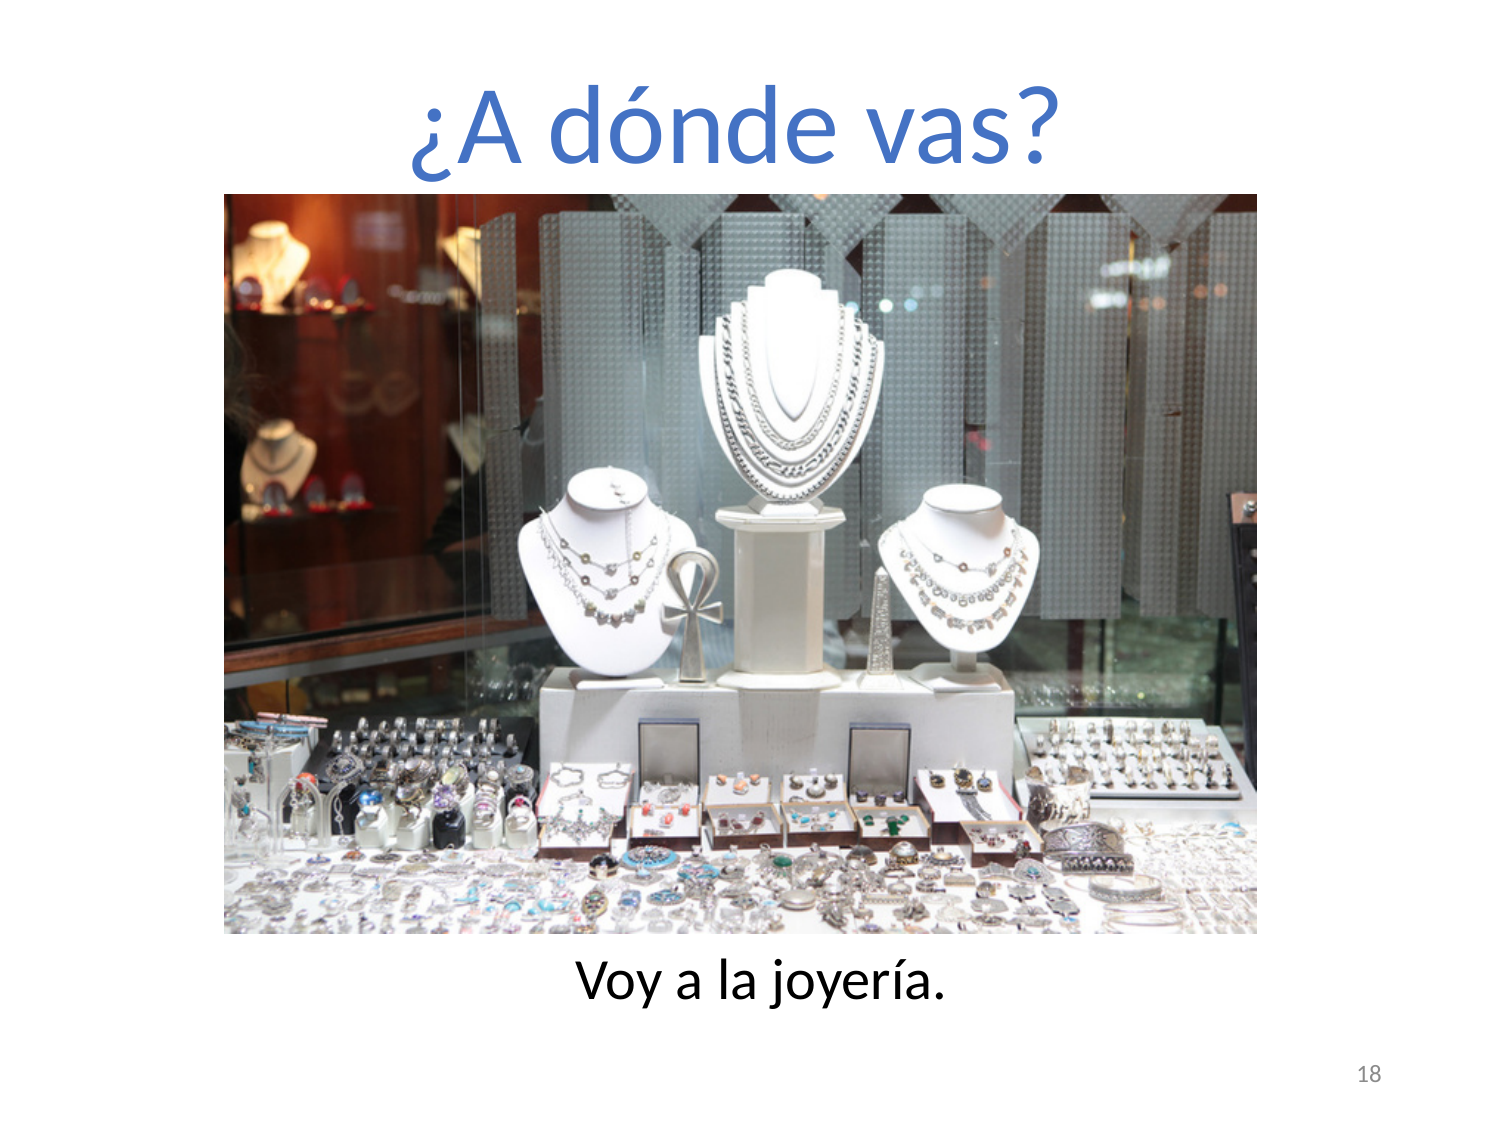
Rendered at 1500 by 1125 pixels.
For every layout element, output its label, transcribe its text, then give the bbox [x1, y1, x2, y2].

slide_number 18 [1059, 1042, 1397, 1103]
text_box Voy a la joyería. [306, 934, 1230, 1019]
picture [223, 194, 1257, 934]
text_box ¿A dónde vas? [390, 43, 1081, 193]
